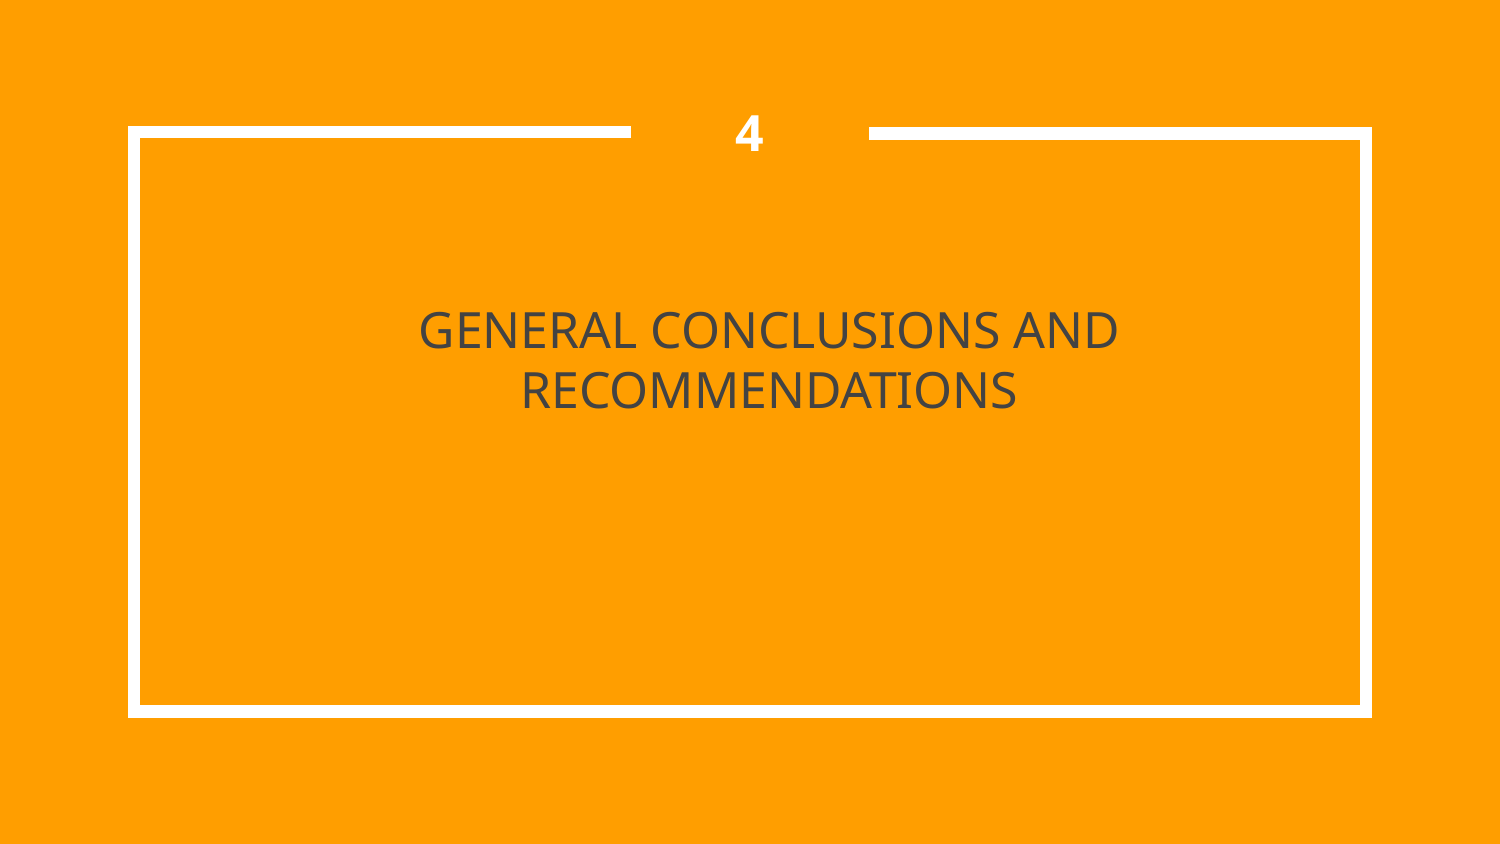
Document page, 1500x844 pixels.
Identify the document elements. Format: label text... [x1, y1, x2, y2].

text_box 4 [632, 86, 867, 178]
title GENERAL CONCLUSIONS AND RECOMMENDATIONS [317, 359, 1223, 434]
